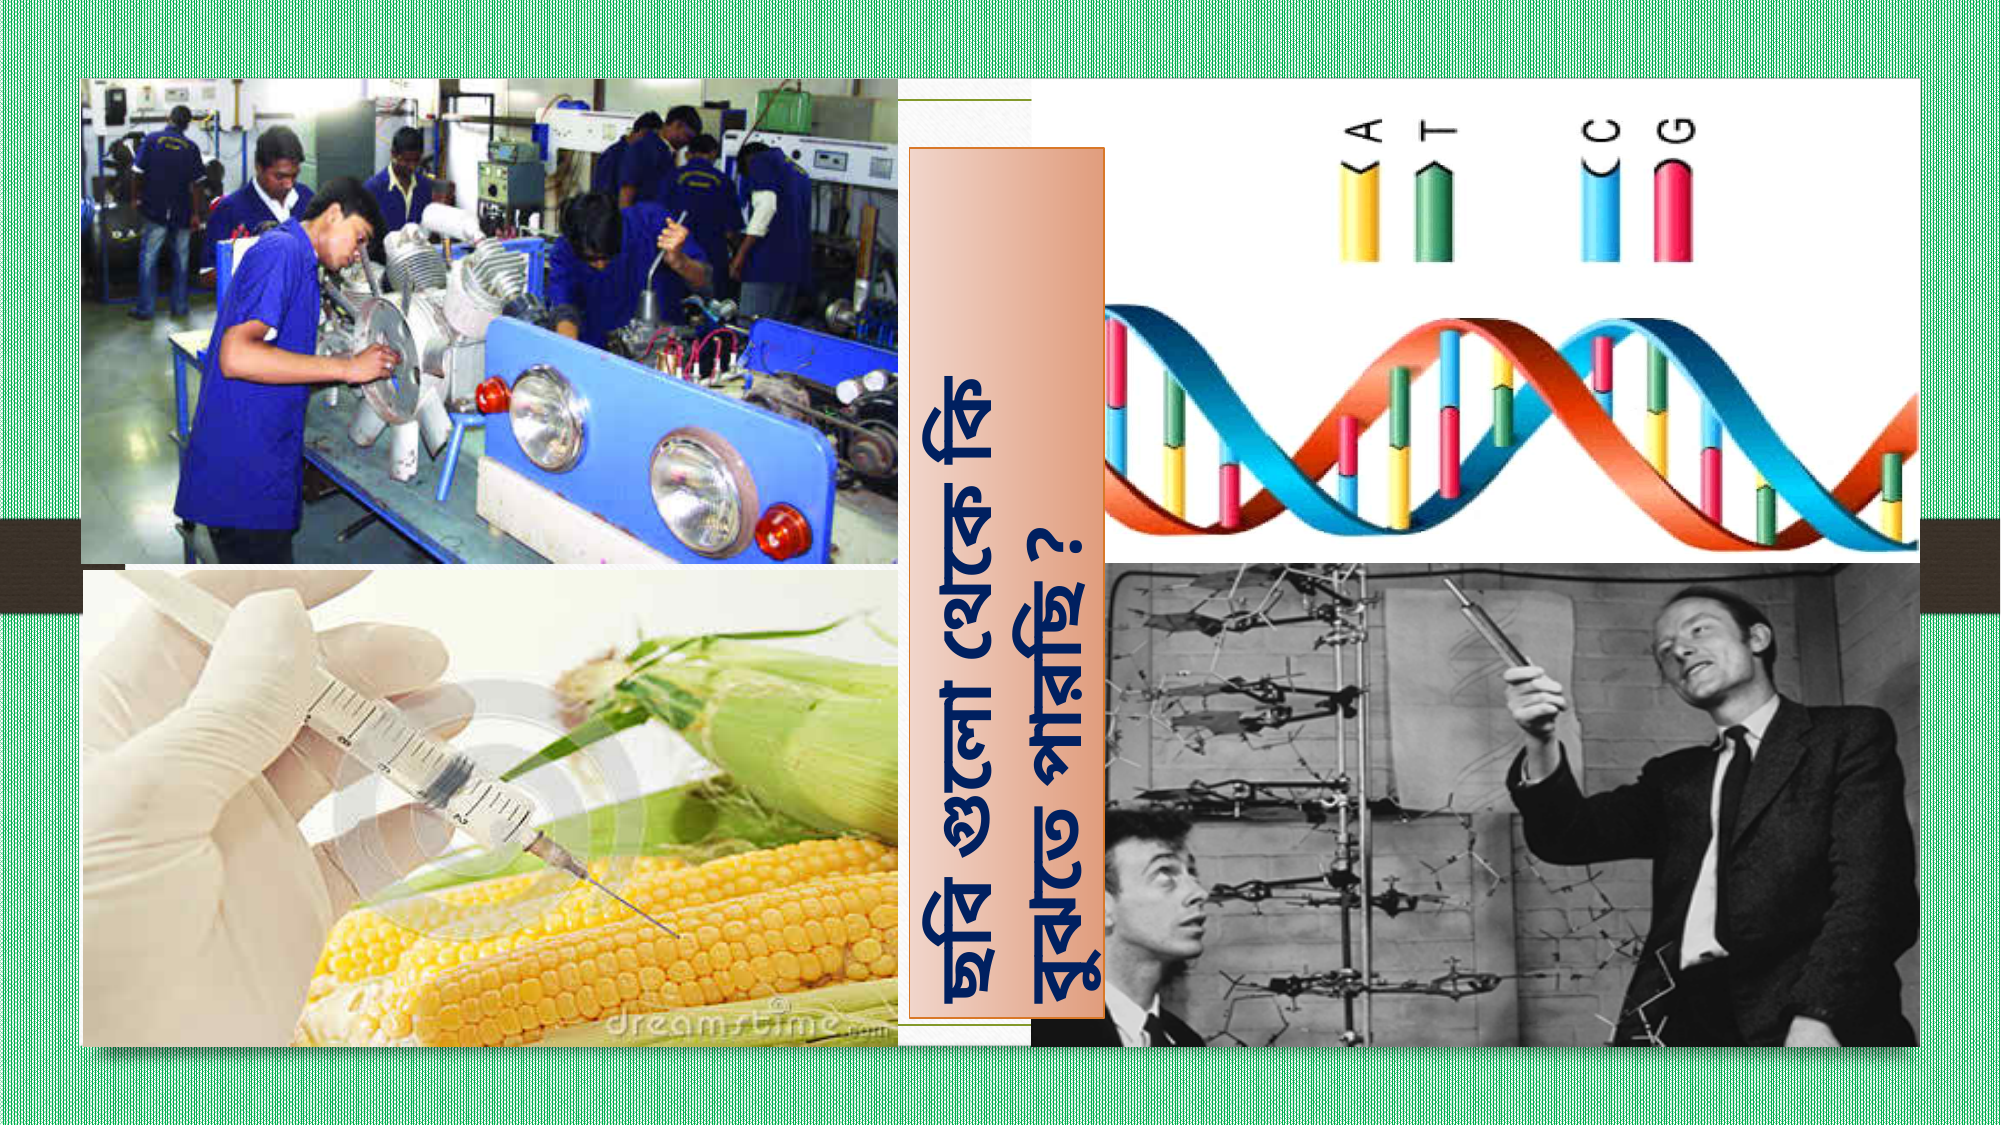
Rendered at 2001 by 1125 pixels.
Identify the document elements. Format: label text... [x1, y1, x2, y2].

picture [0, 0, 2001, 1125]
text_box ছবি গুলো থেকে কি বুঝতে পারছি ? [909, 147, 1105, 1019]
